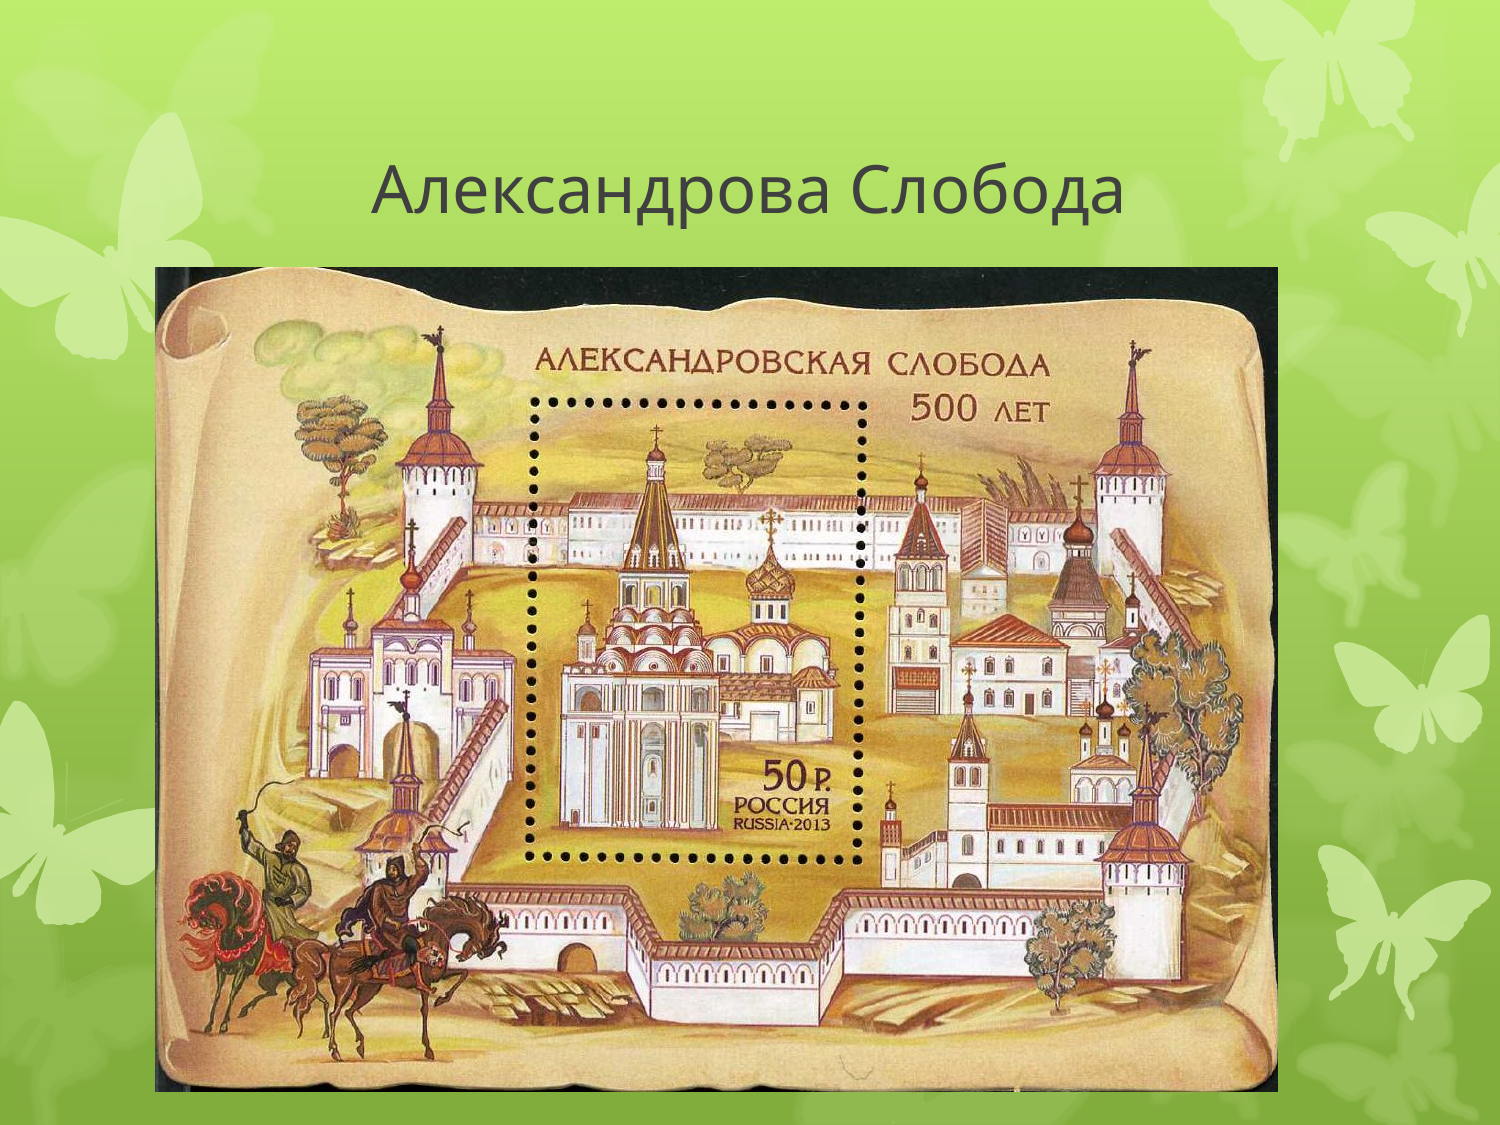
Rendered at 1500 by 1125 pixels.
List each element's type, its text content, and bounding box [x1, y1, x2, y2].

title Александрова Слобода [165, 110, 1335, 263]
picture [154, 266, 1278, 1092]
